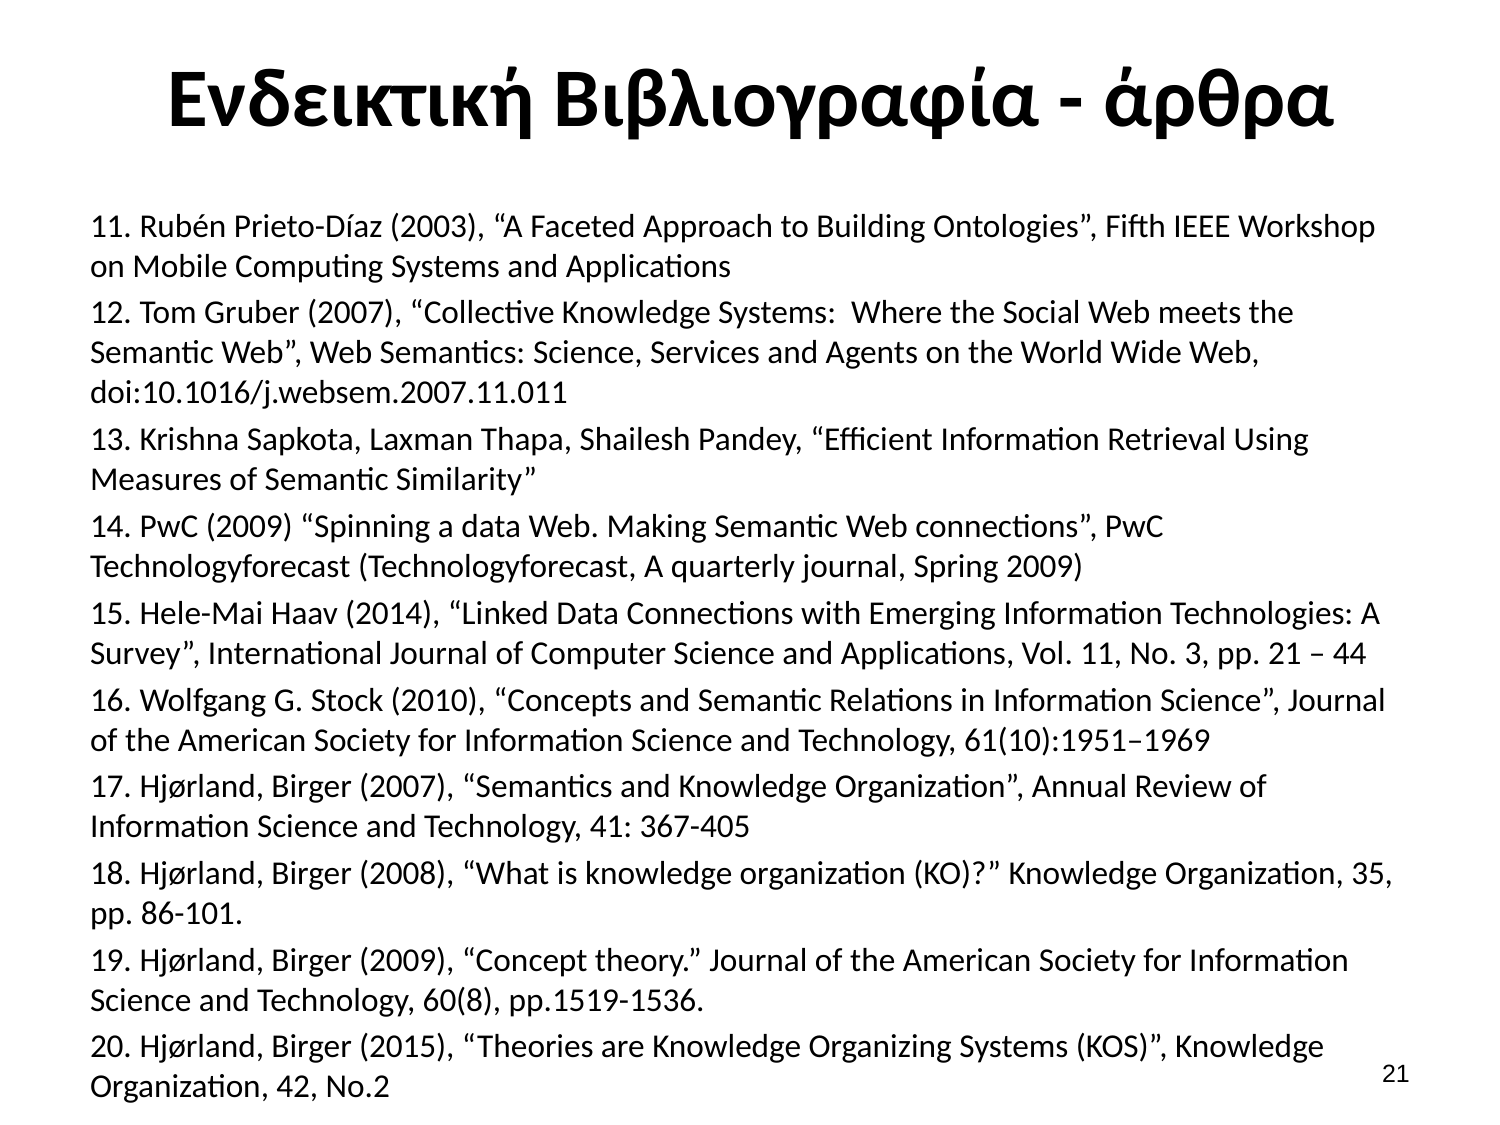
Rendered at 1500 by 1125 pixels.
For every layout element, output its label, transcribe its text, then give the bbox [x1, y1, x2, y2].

list 11. Rubén Prieto-Díaz (2003), “A Faceted Approach to Building Ontologies”, Fifth IEEE Workshop on Mobile Computing Systems and Applications 12. Tom Gruber (2007), “Collective Knowledge Systems: Where the Social Web meets the Semantic Web”, Web Semantics: Science, Services and Agents on the World Wide Web, doi:10.1016/j.websem.2007.11.011 13. Krishna Sapkota, Laxman Thapa, Shailesh Pandey, “Efficient Information Retrieval Using Measures of Semantic Similarity” 14. PwC (2009) “Spinning a data Web. Making Semantic Web connections”, PwC Technologyforecast (Technologyforecast, A quarterly journal, Spring 2009) 15. Hele-Mai Haav (2014), “Linked Data Connections with Emerging Information Technologies: A Survey”, International Journal of Computer Science and Applications, Vol. 11, No. 3, pp. 21 – 44 16. Wolfgang G. Stock (2010), “Concepts and Semantic Relations in Information Science”, Journal of the American Society for Information Science and Technology, 61(10):1951–1969 17. Hjørland, Birger (2007), “Semantics and Knowledge Organization”, Annual Review of Information Science and Technology, 41: 367-405 18. Hjørland, Birger (2008), “What is knowledge organization (KO)?” Knowledge Organization, 35, pp. 86-101. 19. Hjørland, Birger (2009), “Concept theory.” Journal of the American Society for Information Science and Technology, 60(8), pp.1519-1536. 20. Hjørland, Birger (2015), “Theories are Knowledge Organizing Systems (KOS)”, Knowledge Organization, 42, No.2 [75, 196, 1425, 1125]
slide_number 21 [1074, 1042, 1425, 1103]
title Ενδεικτική Βιβλιογραφία - άρθρα [76, 19, 1427, 169]
